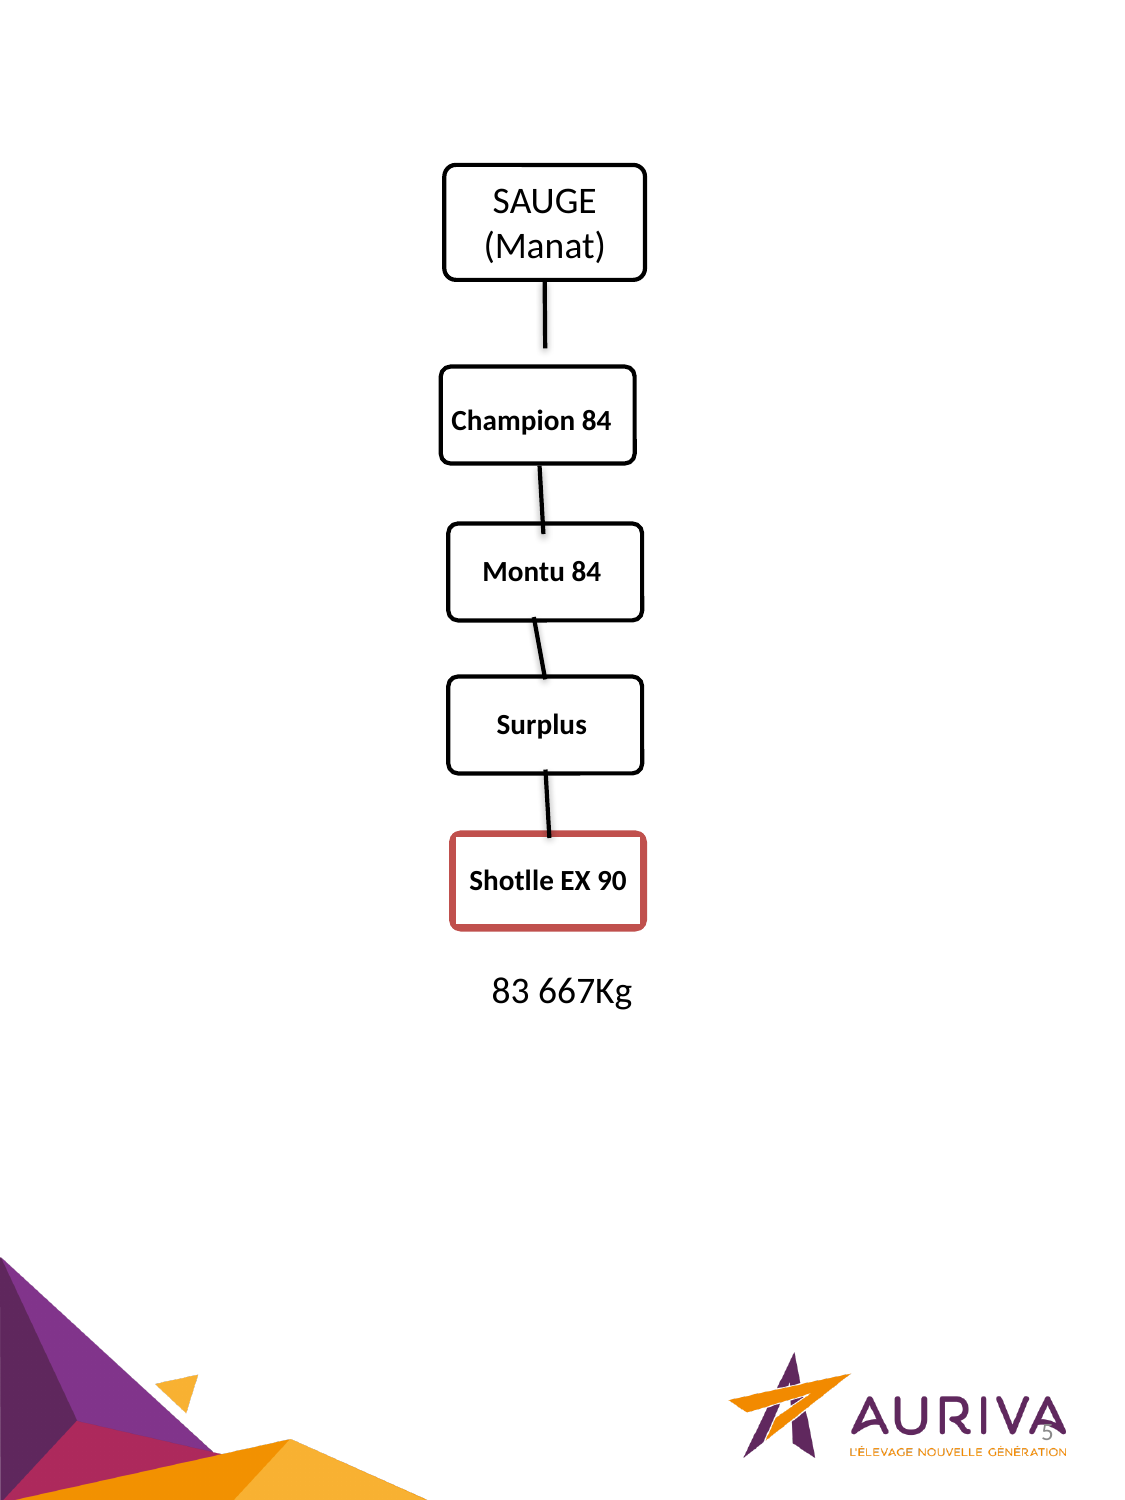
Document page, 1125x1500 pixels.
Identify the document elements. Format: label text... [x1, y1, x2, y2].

slide_number 5 [806, 1390, 1069, 1471]
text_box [539, 465, 544, 535]
text_box 83 667Kg [476, 958, 938, 1018]
text_box SAUGE (Manat) [442, 162, 648, 282]
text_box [440, 366, 635, 467]
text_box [450, 832, 646, 930]
picture [0, 1257, 433, 1500]
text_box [448, 523, 643, 621]
picture [728, 1352, 1066, 1458]
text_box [545, 769, 550, 839]
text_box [448, 676, 643, 774]
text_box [533, 616, 546, 680]
